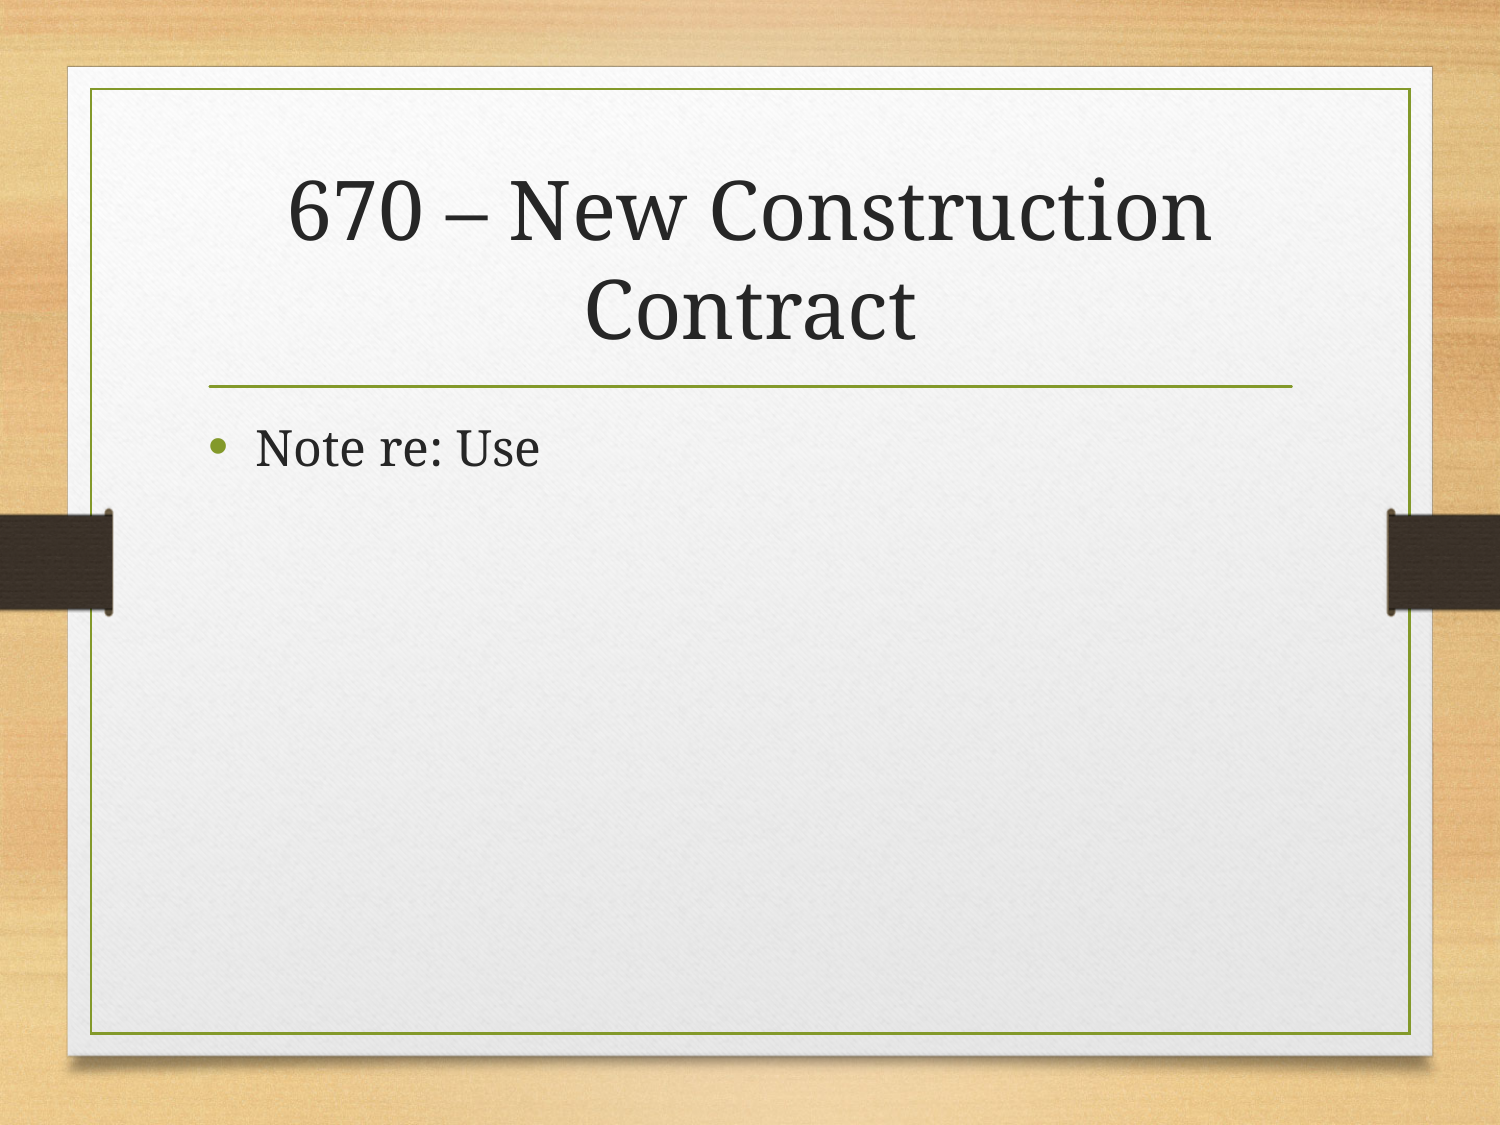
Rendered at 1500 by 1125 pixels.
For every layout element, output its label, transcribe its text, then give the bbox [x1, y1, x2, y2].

list Note re: Use [193, 408, 1309, 974]
picture [0, 0, 1500, 1125]
title 670 – New Construction Contract [193, 150, 1309, 365]
